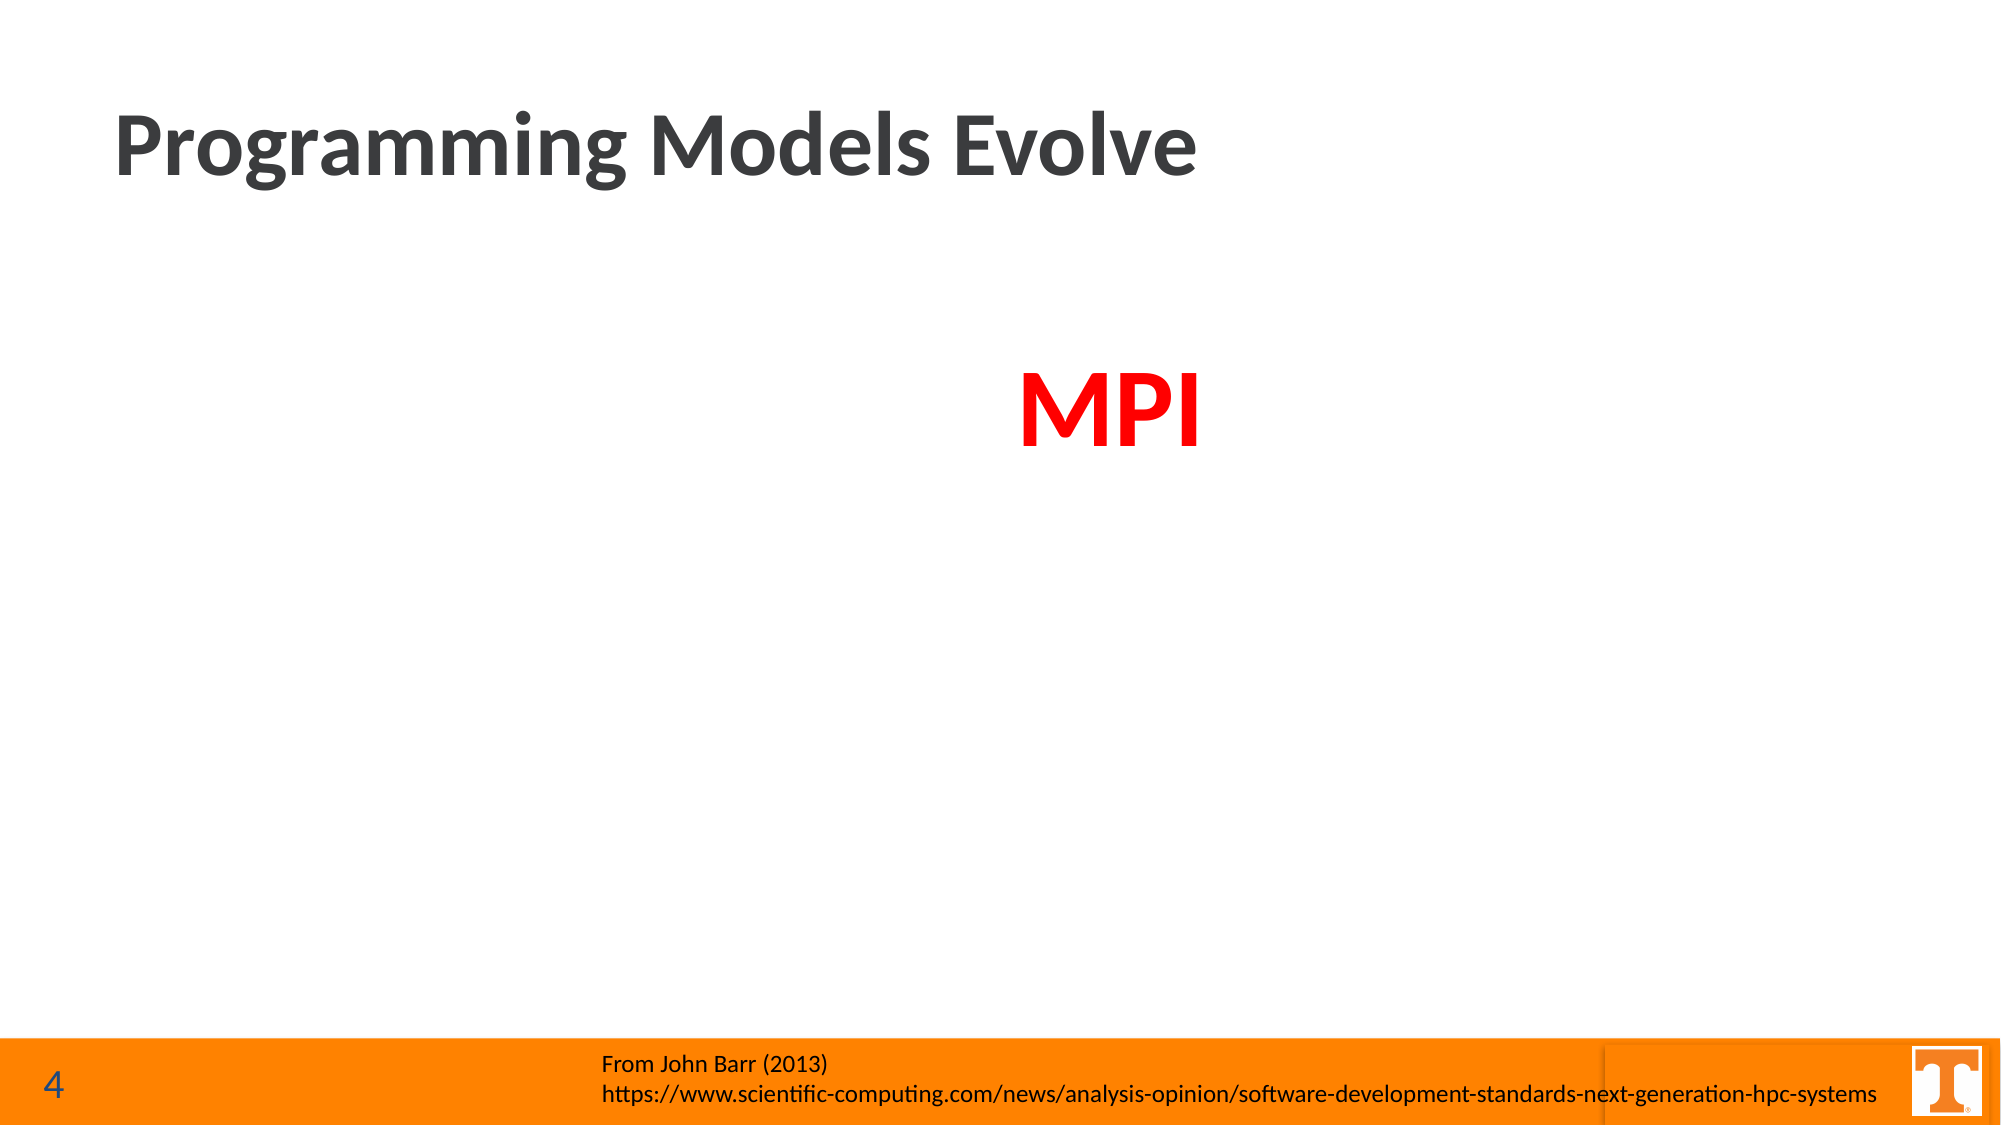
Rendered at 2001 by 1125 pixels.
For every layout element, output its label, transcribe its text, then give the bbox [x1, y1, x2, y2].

text_box From John Barr (2013) https://www.scientific-computing.com/news/analysis-opinion/software-development-standards-next-generation-hpc-systems [587, 1040, 1895, 1116]
slide_number 4 [28, 1052, 346, 1113]
picture [1912, 1046, 1982, 1116]
title Programming Models Evolve [99, 45, 1900, 233]
text_box Y over ( MPI + X ) [622, 326, 1450, 477]
